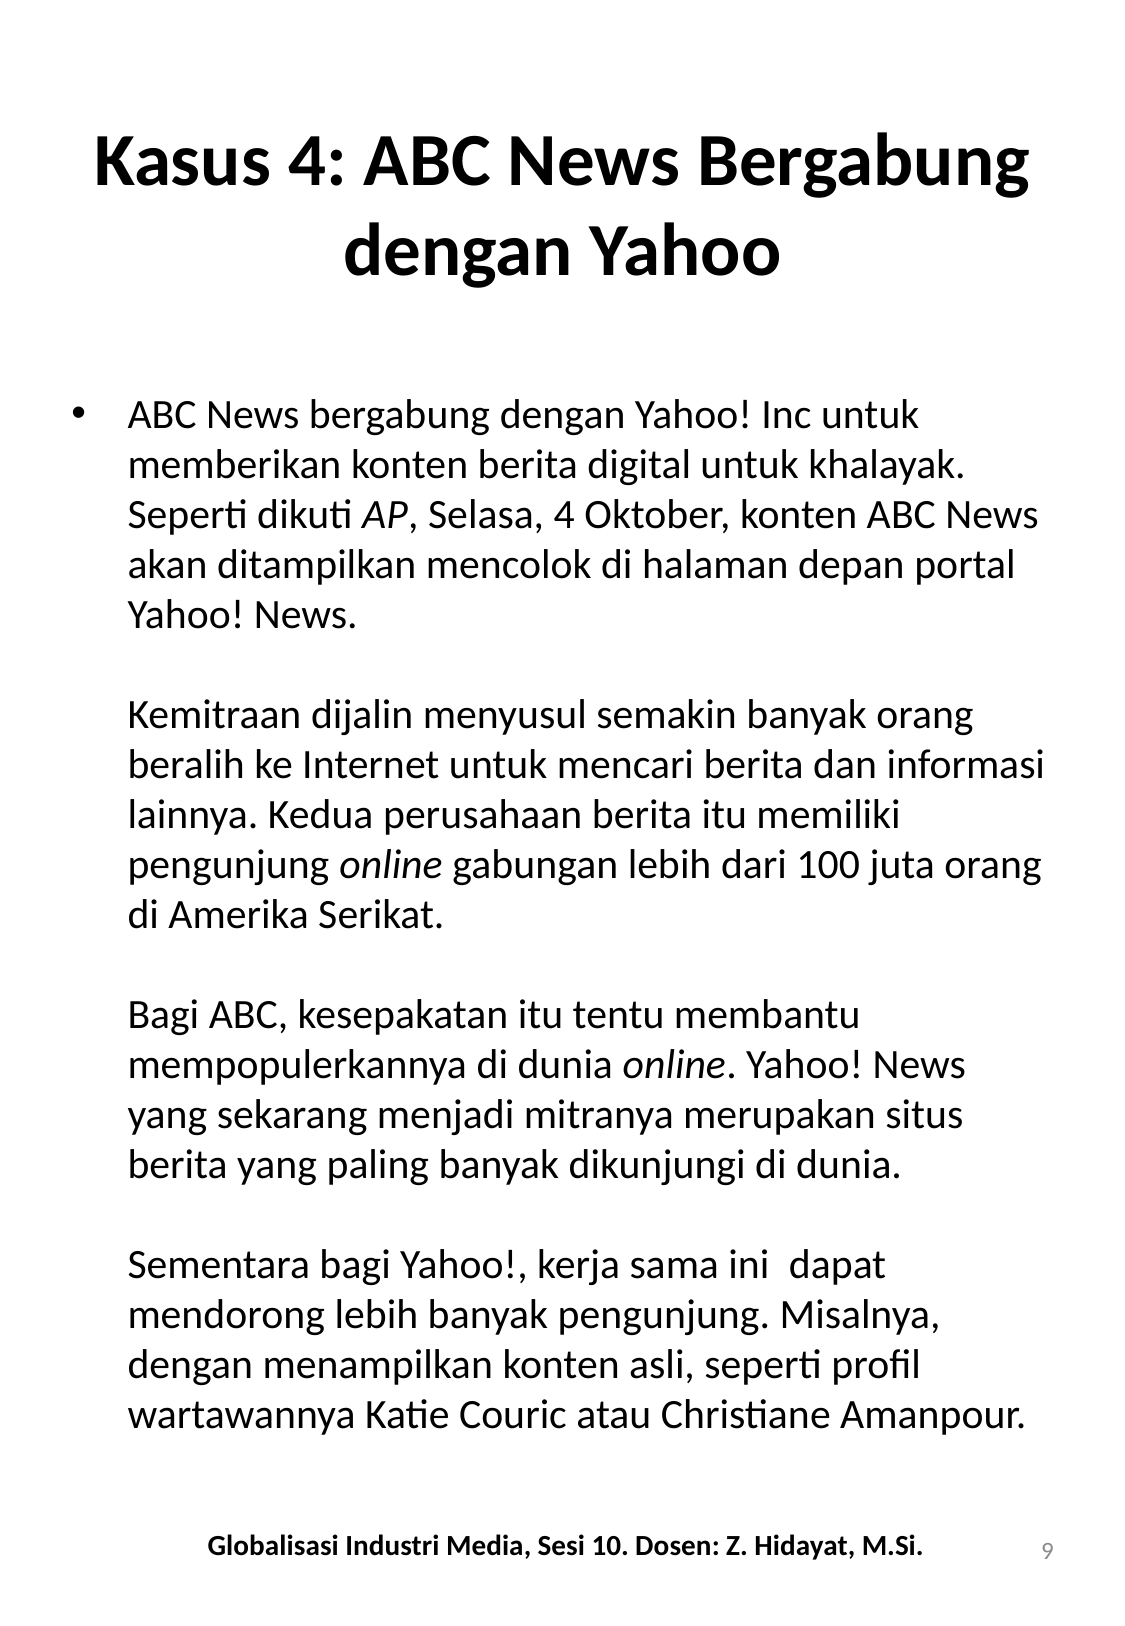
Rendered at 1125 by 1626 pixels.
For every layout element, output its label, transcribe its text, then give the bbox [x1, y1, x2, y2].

text_box Globalisasi Industri Media, Sesi 10. Dosen: Z. Hidayat, M.Si. [59, 1487, 1073, 1600]
title Kasus 4: ABC News Bergabung dengan Yahoo [56, 65, 1069, 336]
list ABC News bergabung dengan Yahoo! Inc untuk memberikan konten berita digital untuk khalayak. Seperti dikuti AP, Selasa, 4 Oktober, konten ABC News akan ditampilkan mencolok di halaman depan portal Yahoo! News. Kemitraan dijalin menyusul semakin banyak orang beralih ke Internet untuk mencari berita dan informasi lainnya. Kedua perusahaan berita itu memiliki pengunjung online gabungan lebih dari 100 juta orang di Amerika Serikat. Bagi ABC, kesepakatan itu tentu membantu mempopulerkannya di dunia online. Yahoo! News yang sekarang menjadi mitranya merupakan situs berita yang paling banyak dikunjungi di dunia. Sementara bagi Yahoo!, kerja sama ini dapat mendorong lebih banyak pengunjung. Misalnya, dengan menampilkan konten asli, seperti profil wartawannya Katie Couric atau Christiane Amanpour. [56, 379, 1069, 1452]
